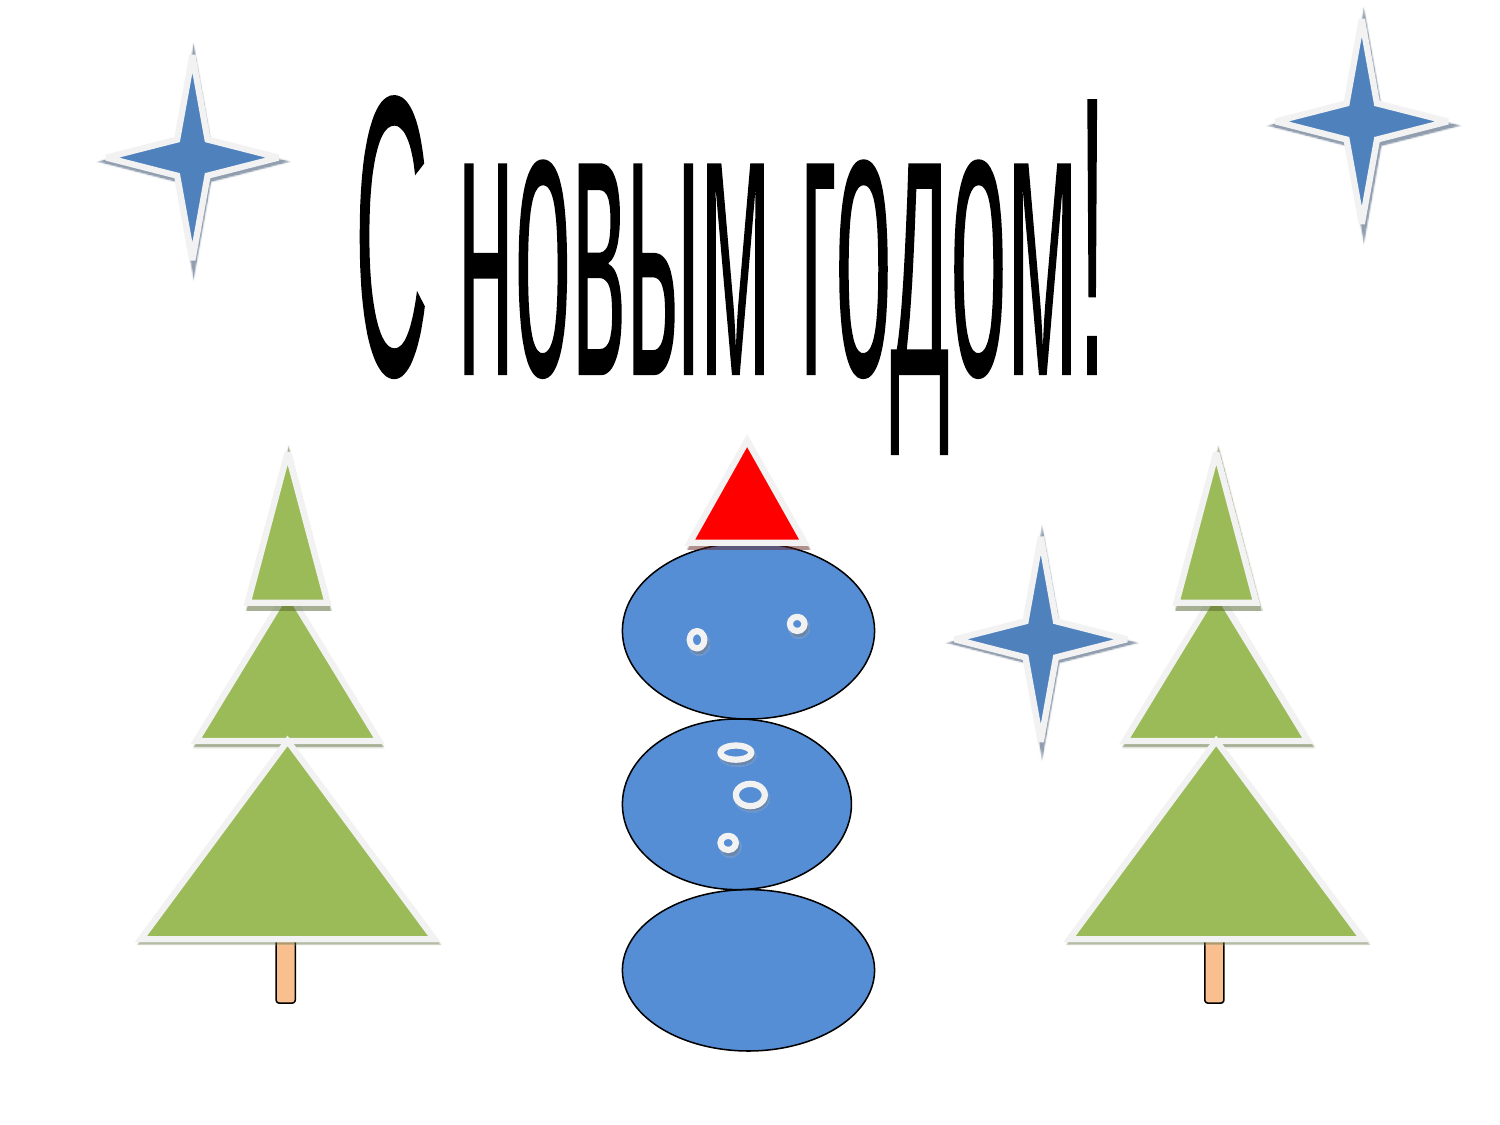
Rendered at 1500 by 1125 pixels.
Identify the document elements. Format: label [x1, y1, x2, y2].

text_box [106, 18, 1449, 1052]
